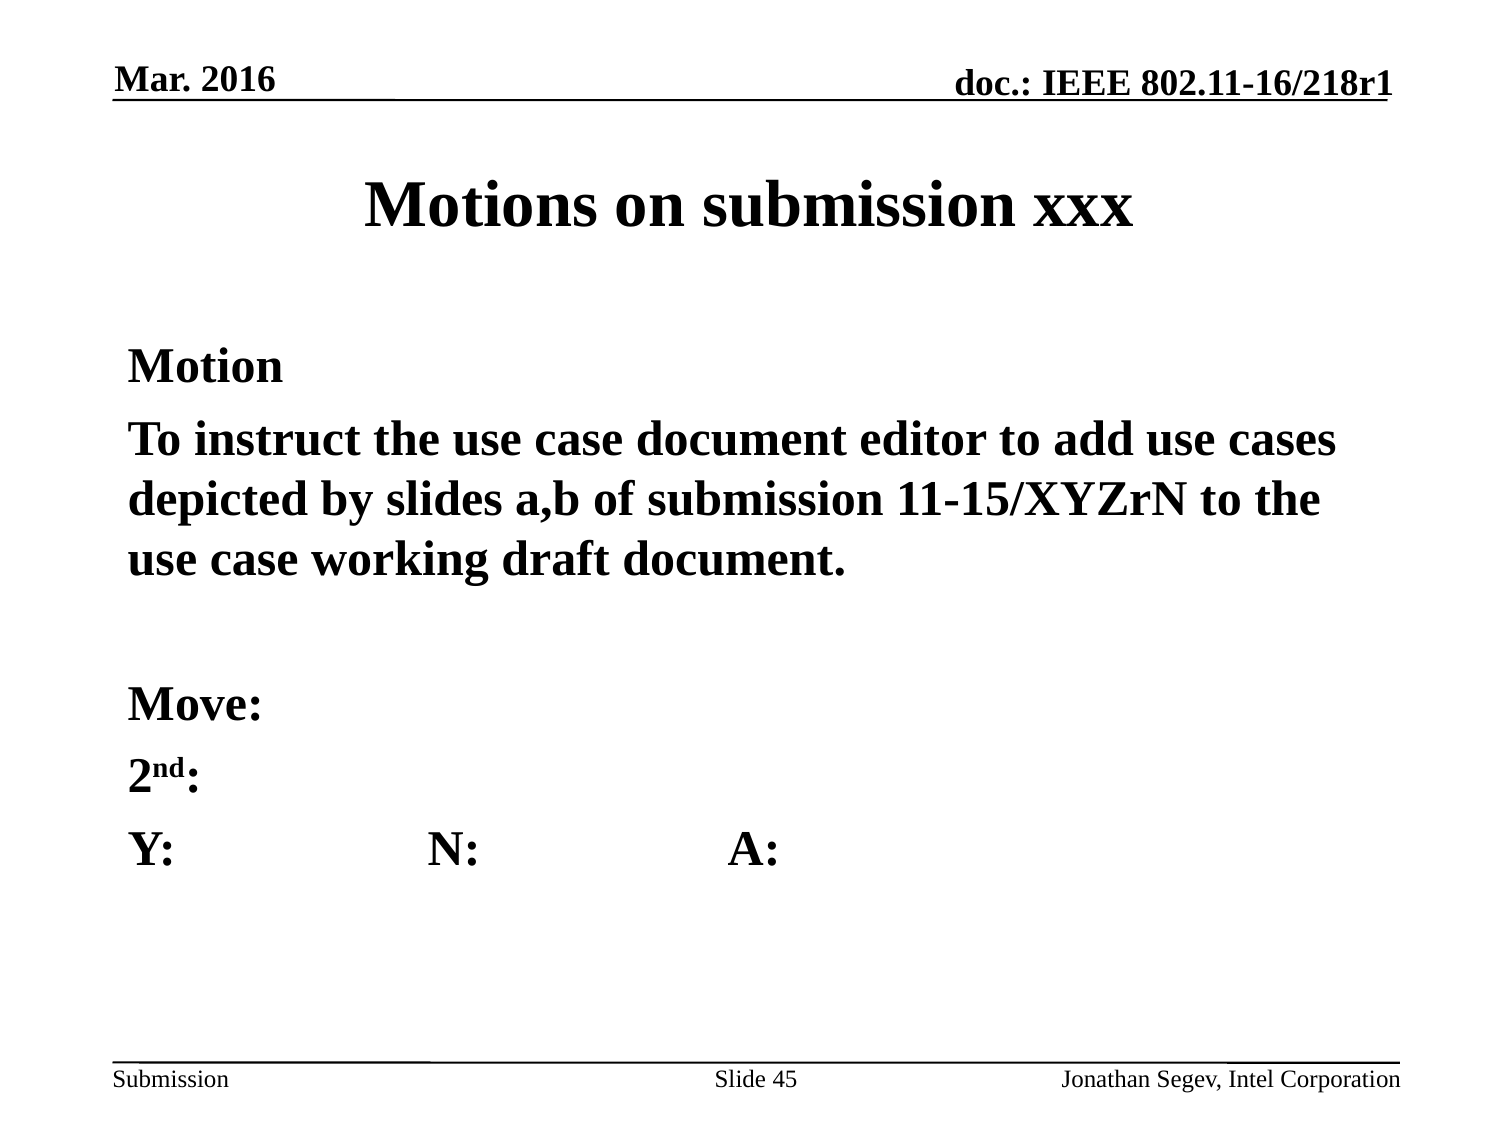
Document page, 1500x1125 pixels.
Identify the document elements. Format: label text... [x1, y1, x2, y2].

list Motion To instruct the use case document editor to add use cases depicted by slides a,b of submission 11-15/XYZrN to the use case working draft document. Move: 2nd: Y: N: A: [112, 324, 1388, 1000]
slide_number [114, 54, 423, 100]
slide_number Slide 45 [712, 1061, 800, 1123]
footer Jonathan Segev, Intel Corporation [878, 1061, 1402, 1093]
title Motions on submission xxx [112, 112, 1388, 288]
